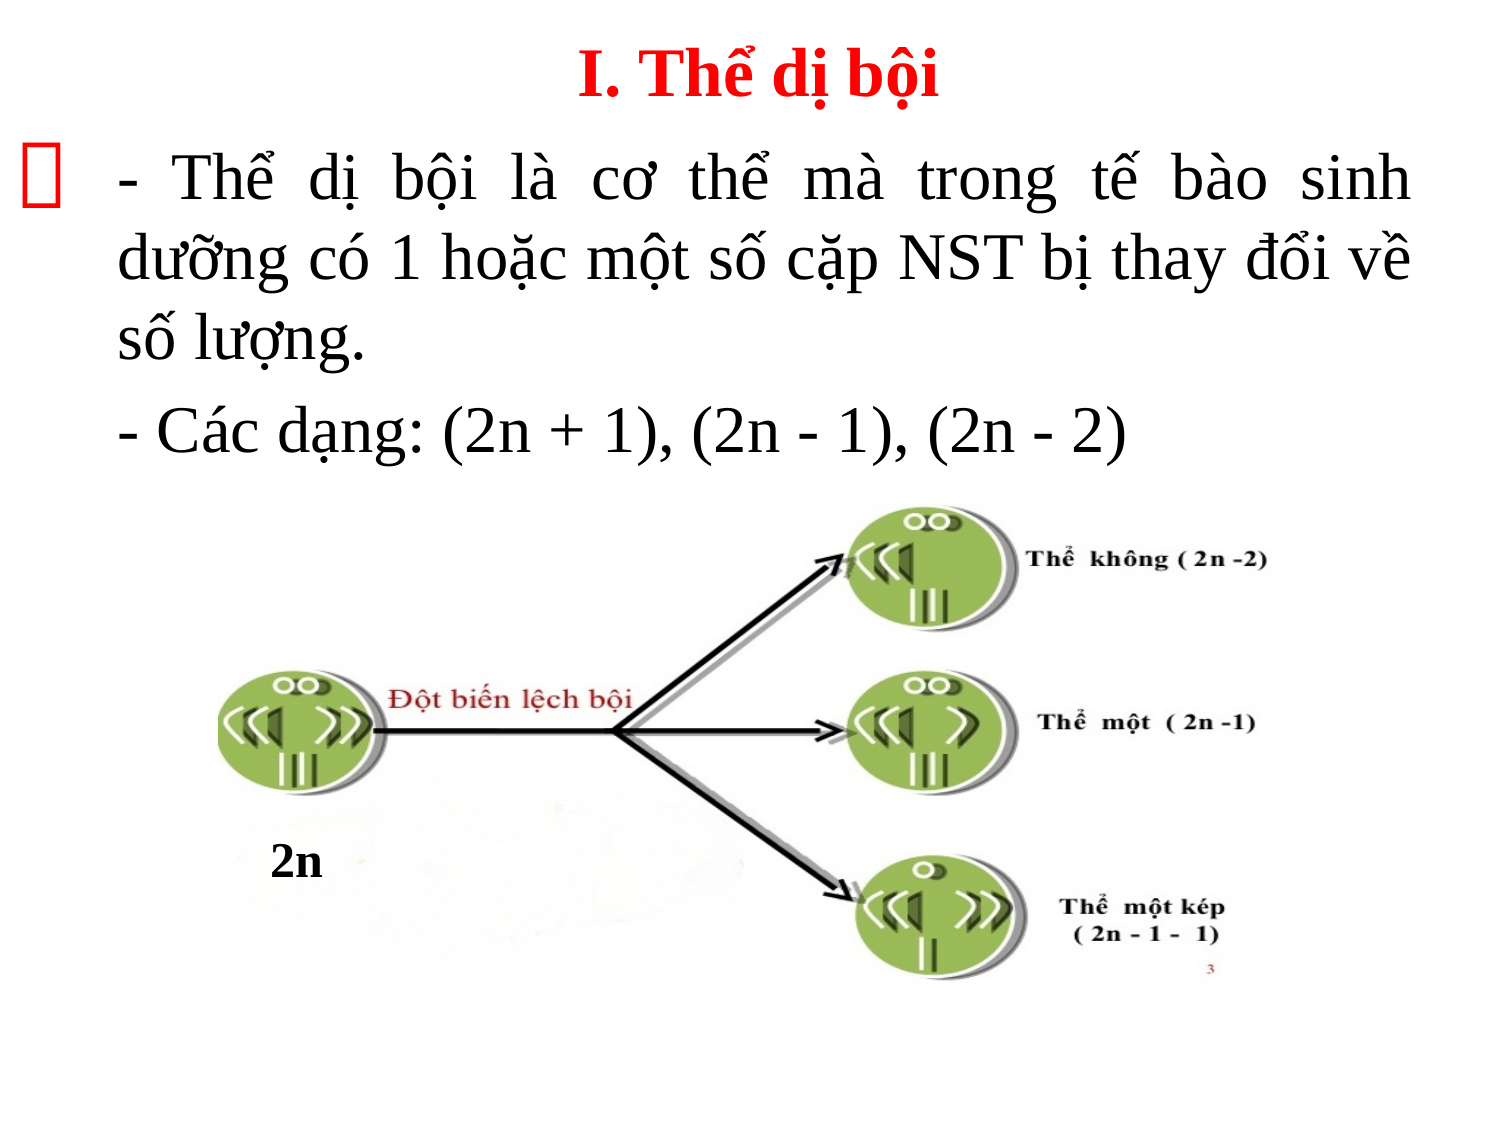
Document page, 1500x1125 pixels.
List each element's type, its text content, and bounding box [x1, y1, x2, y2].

title I. Thể dị bội [112, 19, 1406, 119]
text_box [218, 503, 1280, 986]
text_box  [0, 109, 73, 234]
list - Thể dị bội là cơ thể mà trong tế bào sinh dưỡng có 1 hoặc một số cặp NST bị thay đổi về số lượng. - Các dạng: (2n + 1), (2n - 1), (2n - 2) [102, 125, 1430, 508]
